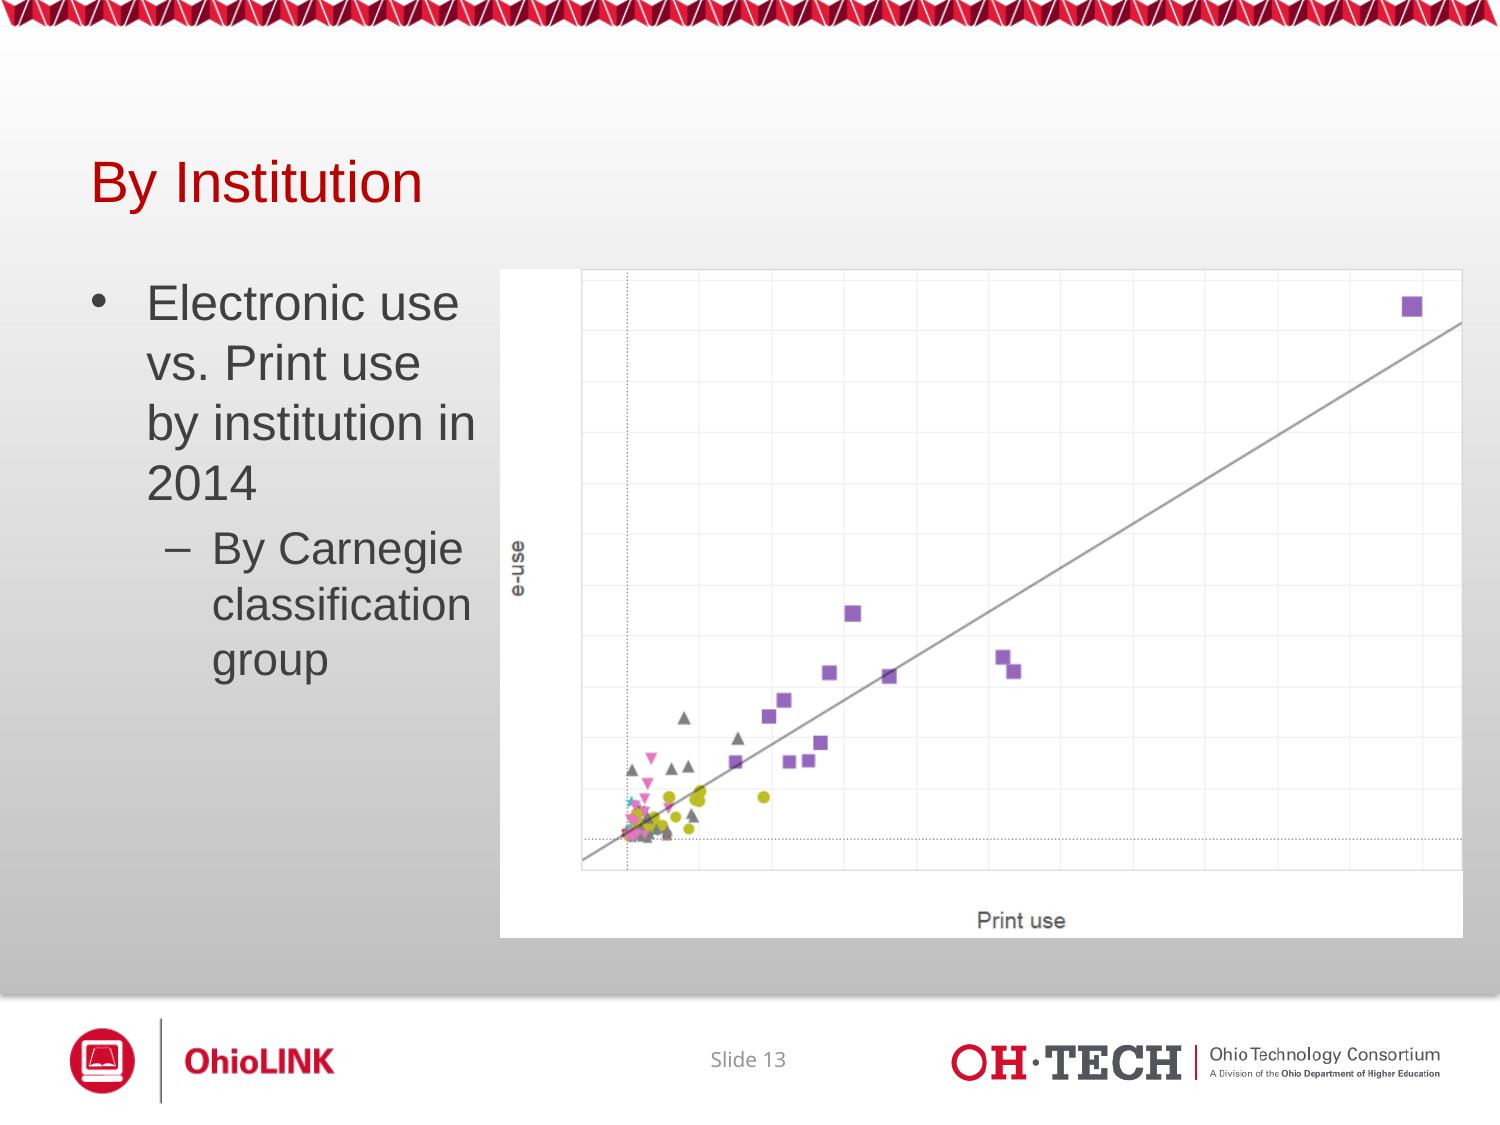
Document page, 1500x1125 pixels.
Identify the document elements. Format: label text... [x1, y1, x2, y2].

list Electronic use vs. Print use by institution in 2014 By Carnegie classification group [75, 262, 500, 904]
title By Institution [75, 125, 1425, 233]
picture [499, 269, 1463, 938]
picture [68, 1017, 335, 1105]
picture [0, 0, 1500, 27]
